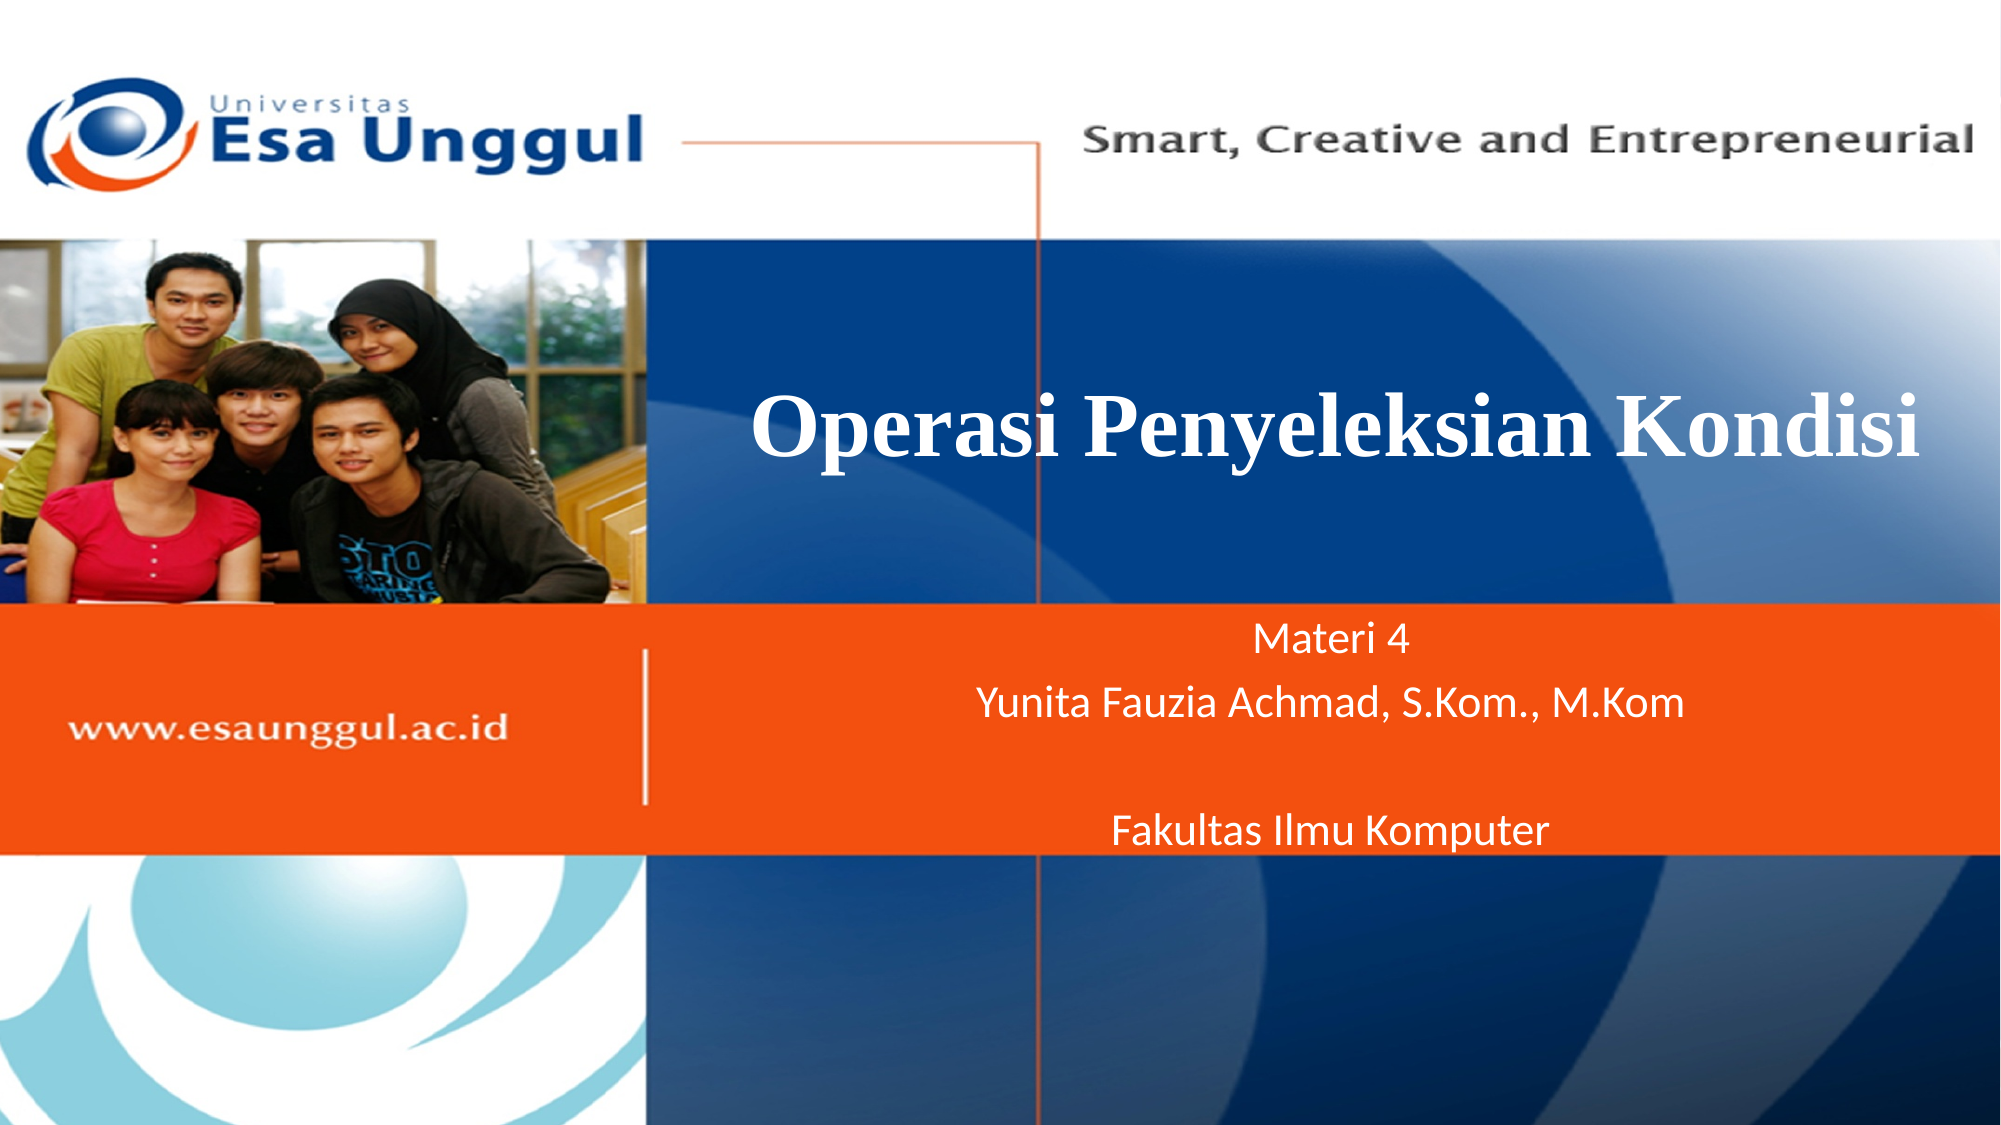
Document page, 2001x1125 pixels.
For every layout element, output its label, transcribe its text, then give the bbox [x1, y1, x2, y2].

subtitle Materi 4 Yunita Fauzia Achmad, S.Kom., M.Kom Fakultas Ilmu Komputer [650, 600, 2000, 850]
picture [0, 37, 2001, 1125]
title Operasi Penyeleksian Kondisi [650, 249, 2000, 591]
